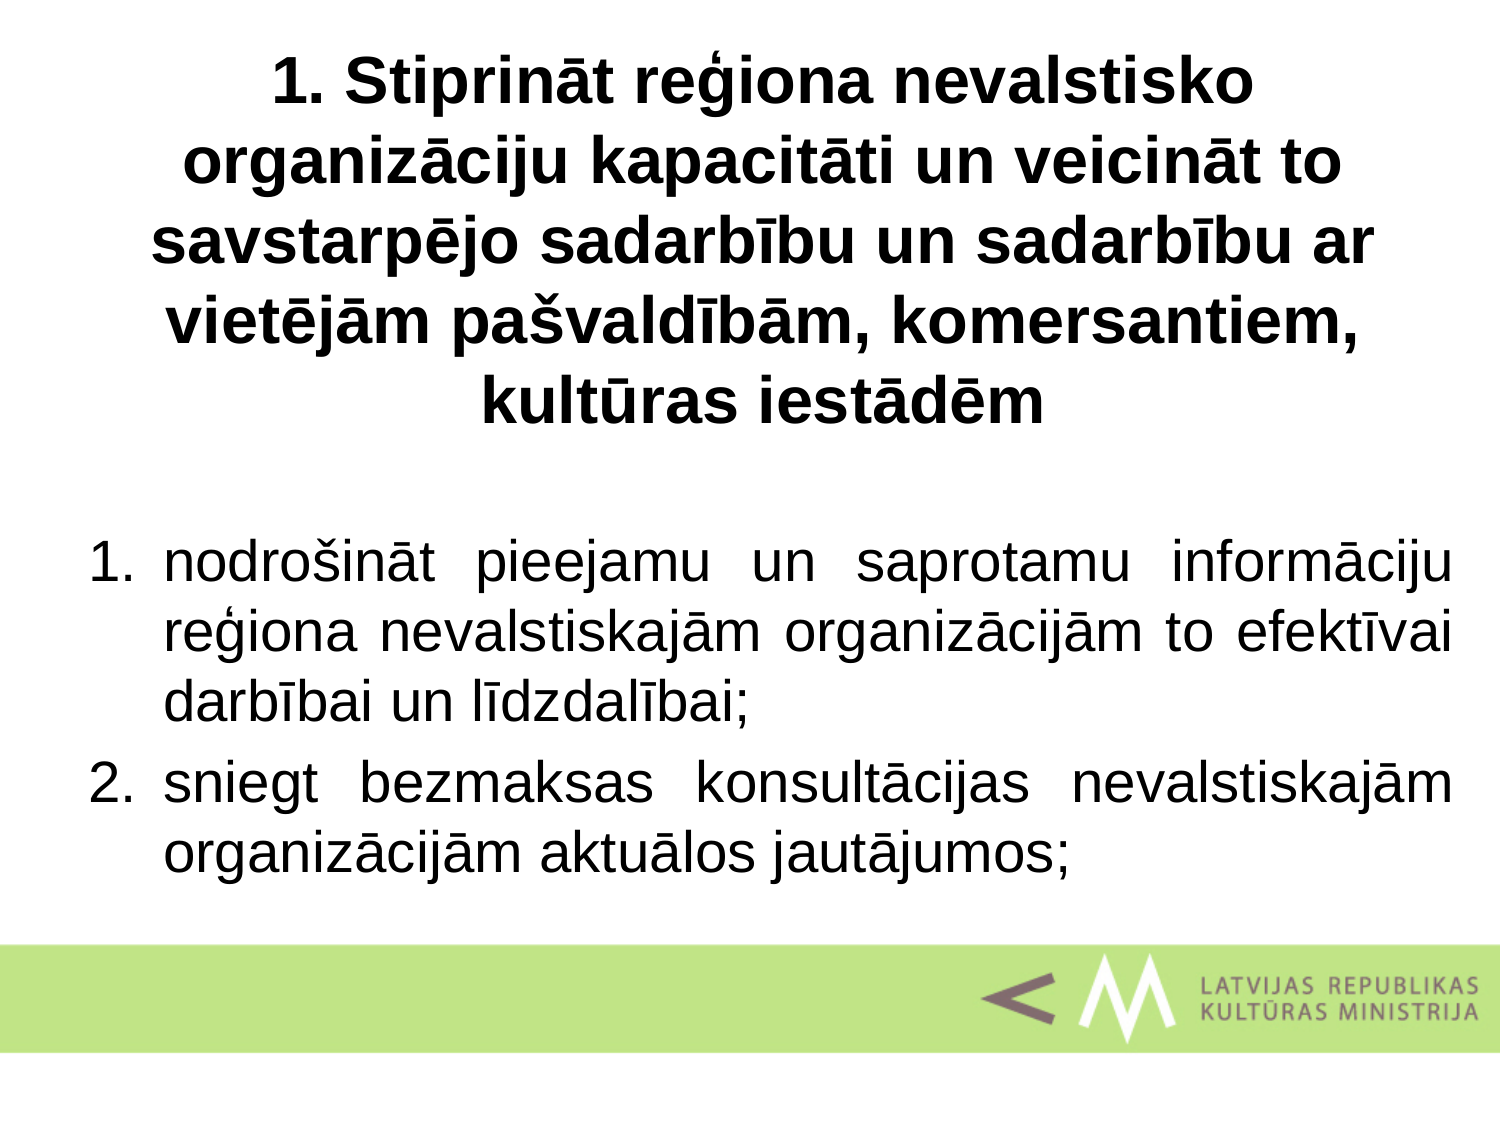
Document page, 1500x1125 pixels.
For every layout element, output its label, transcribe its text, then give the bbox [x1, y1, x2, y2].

list nodrošināt pieejamu un saprotamu informāciju reģiona nevalstiskajām organizācijām to efektīvai darbībai un līdzdalībai; sniegt bezmaksas konsultācijas nevalstiskajām organizācijām aktuālos jautājumos; [0, 514, 1471, 929]
title 1. Stiprināt reģiona nevalstisko organizāciju kapacitāti un veicināt to savstarpējo sadarbību un sadarbību ar vietējām pašvaldībām, komersantiem, kultūras iestādēm [88, 160, 1439, 313]
picture [0, 0, 1500, 1125]
